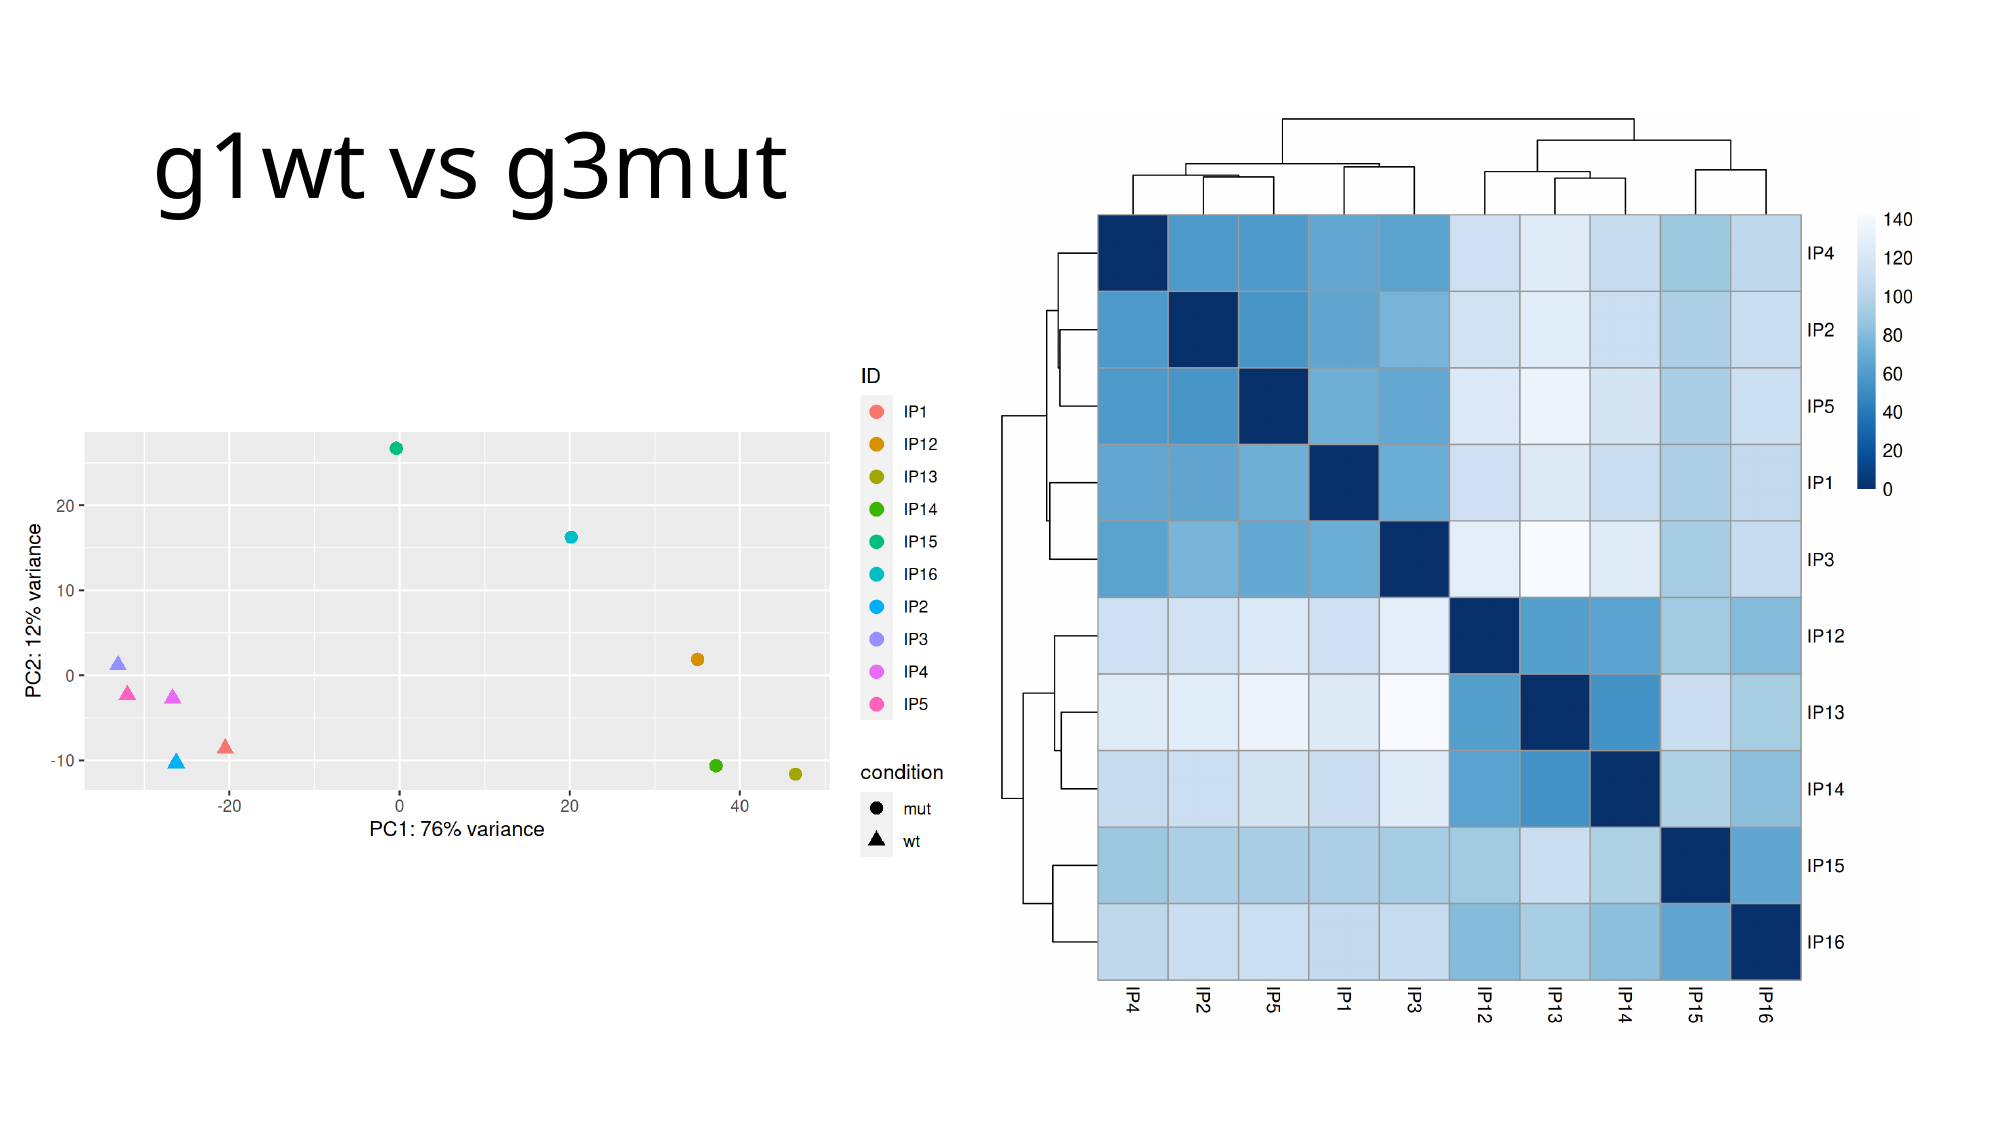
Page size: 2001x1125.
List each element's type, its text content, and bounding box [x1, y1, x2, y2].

title g1wt vs g3mut [137, 59, 1863, 278]
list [15, 162, 964, 1110]
picture [997, 114, 1919, 1036]
